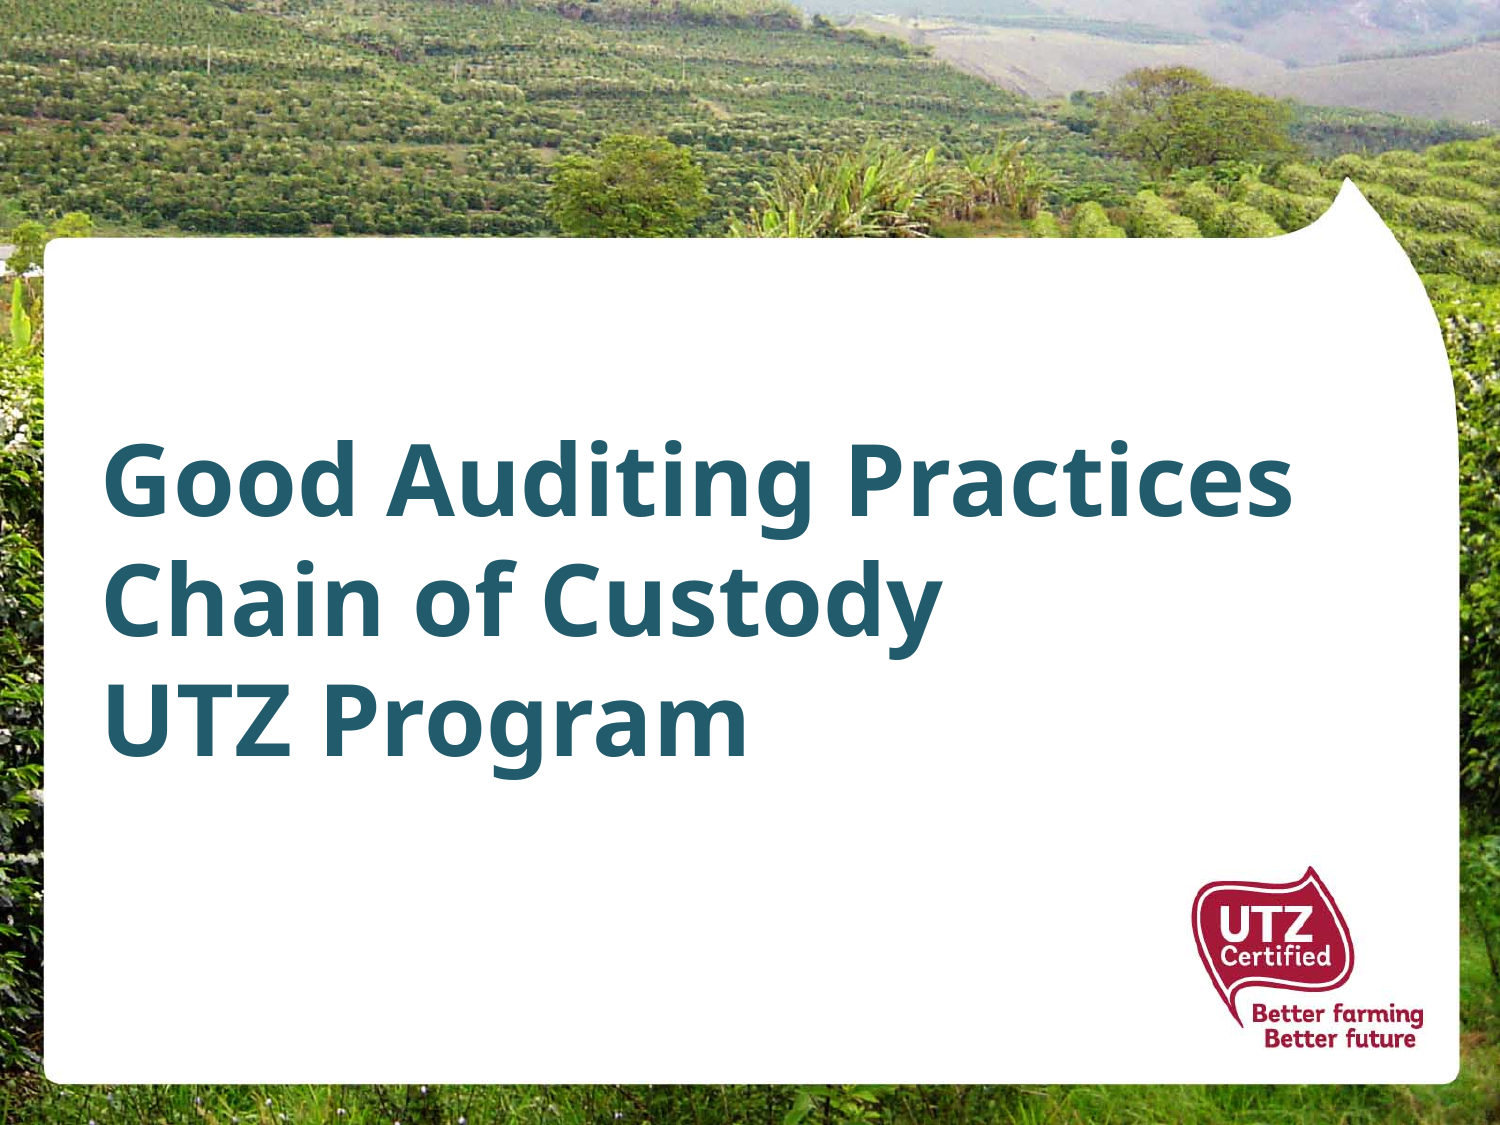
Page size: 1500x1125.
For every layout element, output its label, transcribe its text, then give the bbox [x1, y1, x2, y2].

title Good Auditing Practices Chain of Custody UTZ Program [85, 314, 1409, 880]
picture [0, 0, 1500, 1125]
